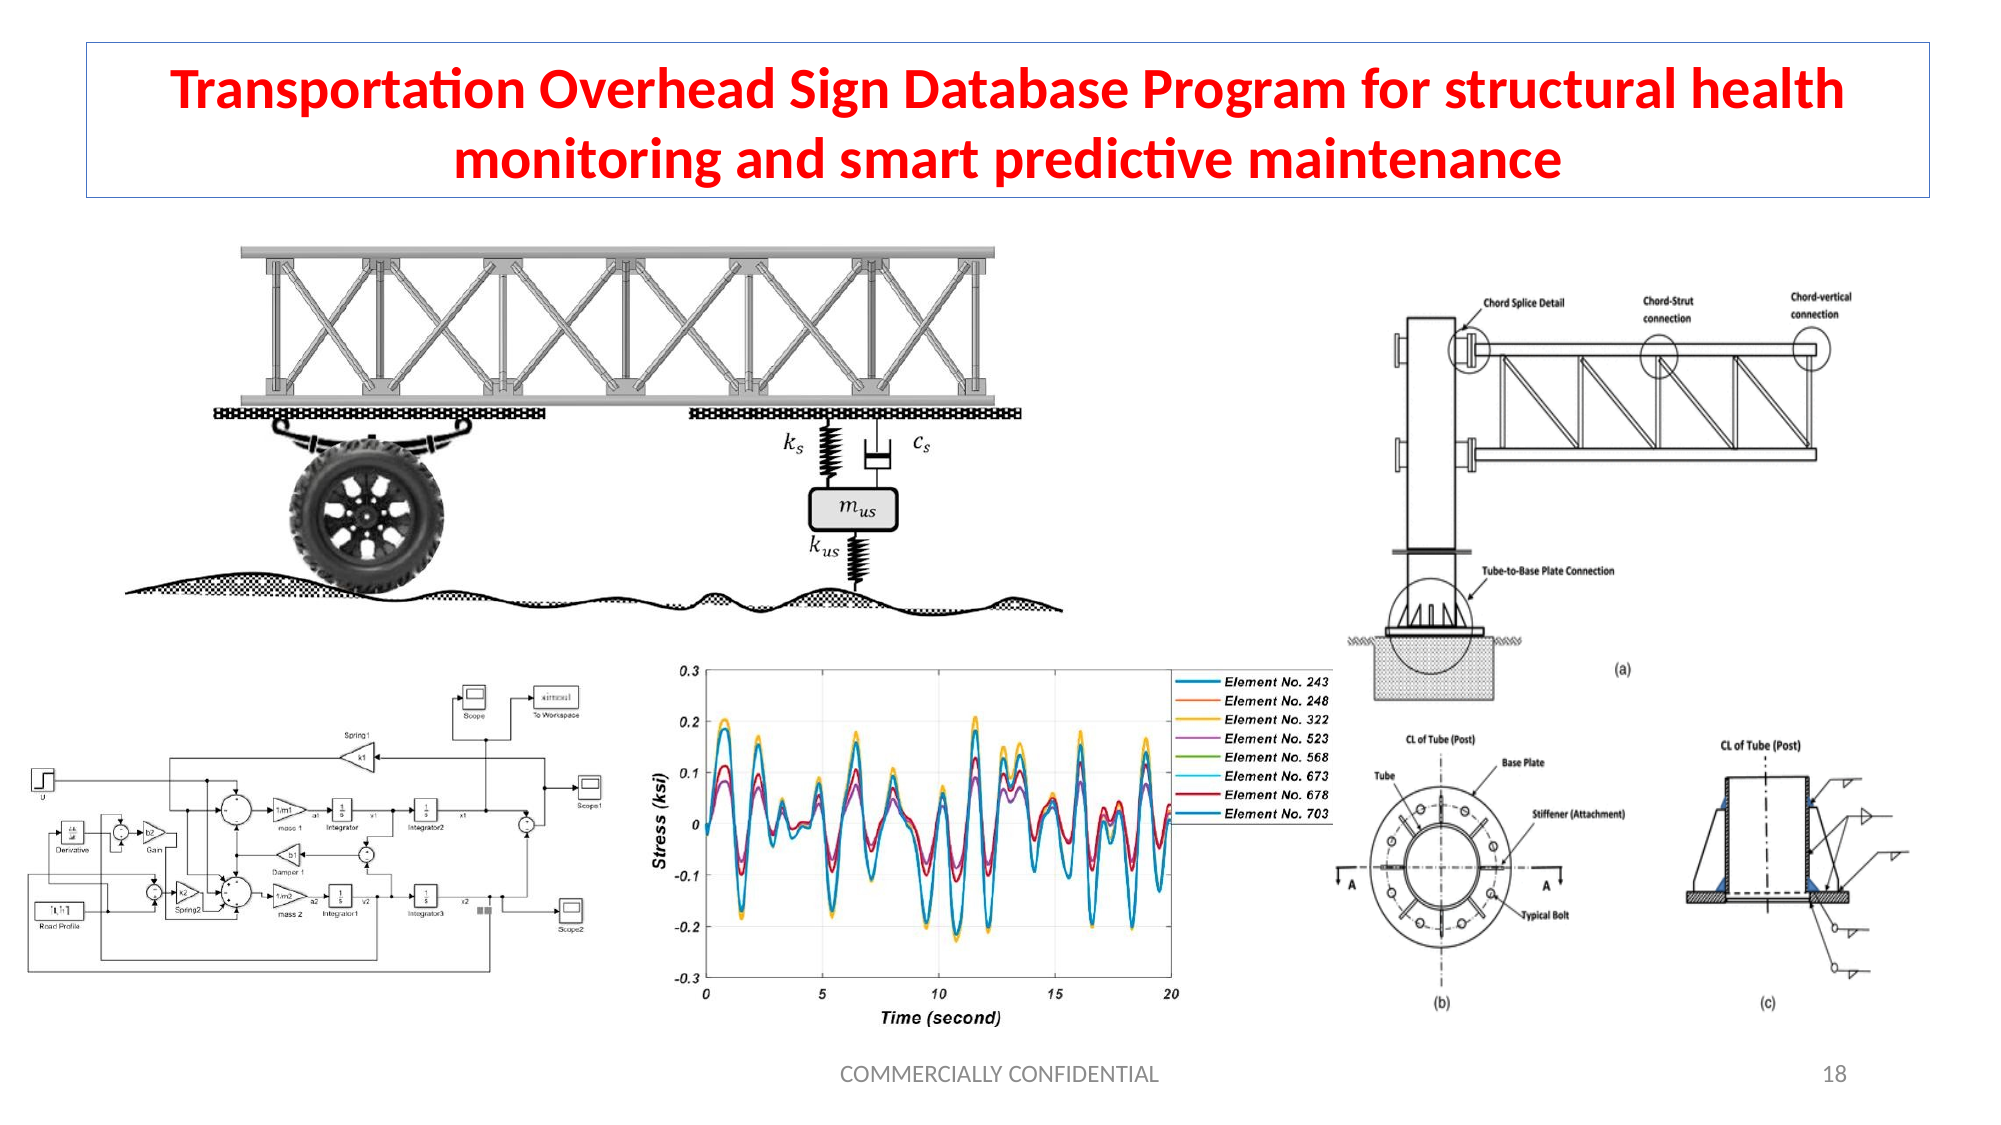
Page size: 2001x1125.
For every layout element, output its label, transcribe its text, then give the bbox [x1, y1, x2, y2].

picture [27, 244, 1911, 1027]
text_box Transportation Overhead Sign Database Program for structural health monitoring and smart predictive maintenance [86, 42, 1930, 198]
slide_number 18 [1412, 1042, 1863, 1103]
footer COMMERCIALLY CONFIDENTIAL [662, 1042, 1338, 1103]
